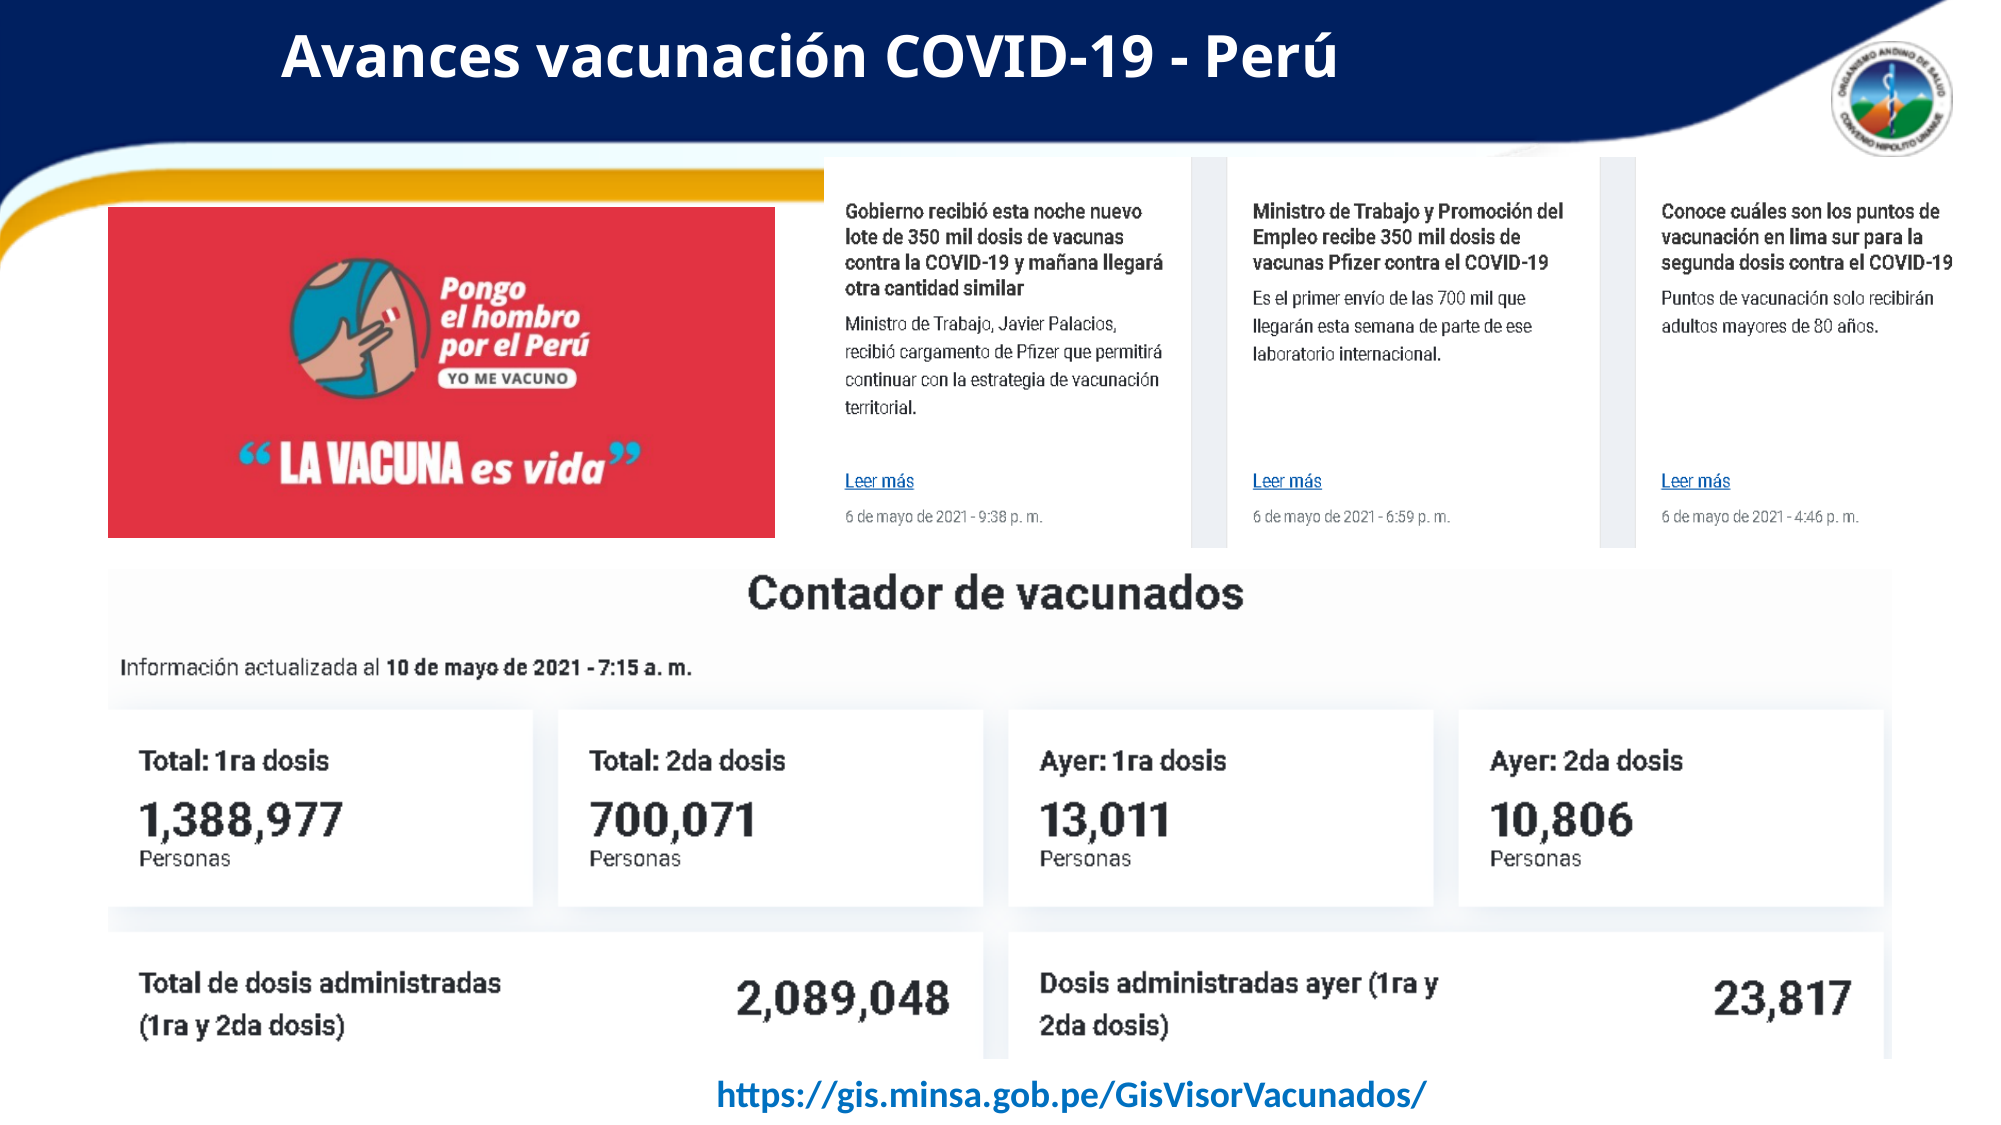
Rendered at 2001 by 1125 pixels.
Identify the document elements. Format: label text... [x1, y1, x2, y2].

text_box https://gis.minsa.gob.pe/GisVisorVacunados/ [572, 1062, 1572, 1123]
picture [108, 569, 1892, 1059]
picture [0, 0, 2000, 548]
